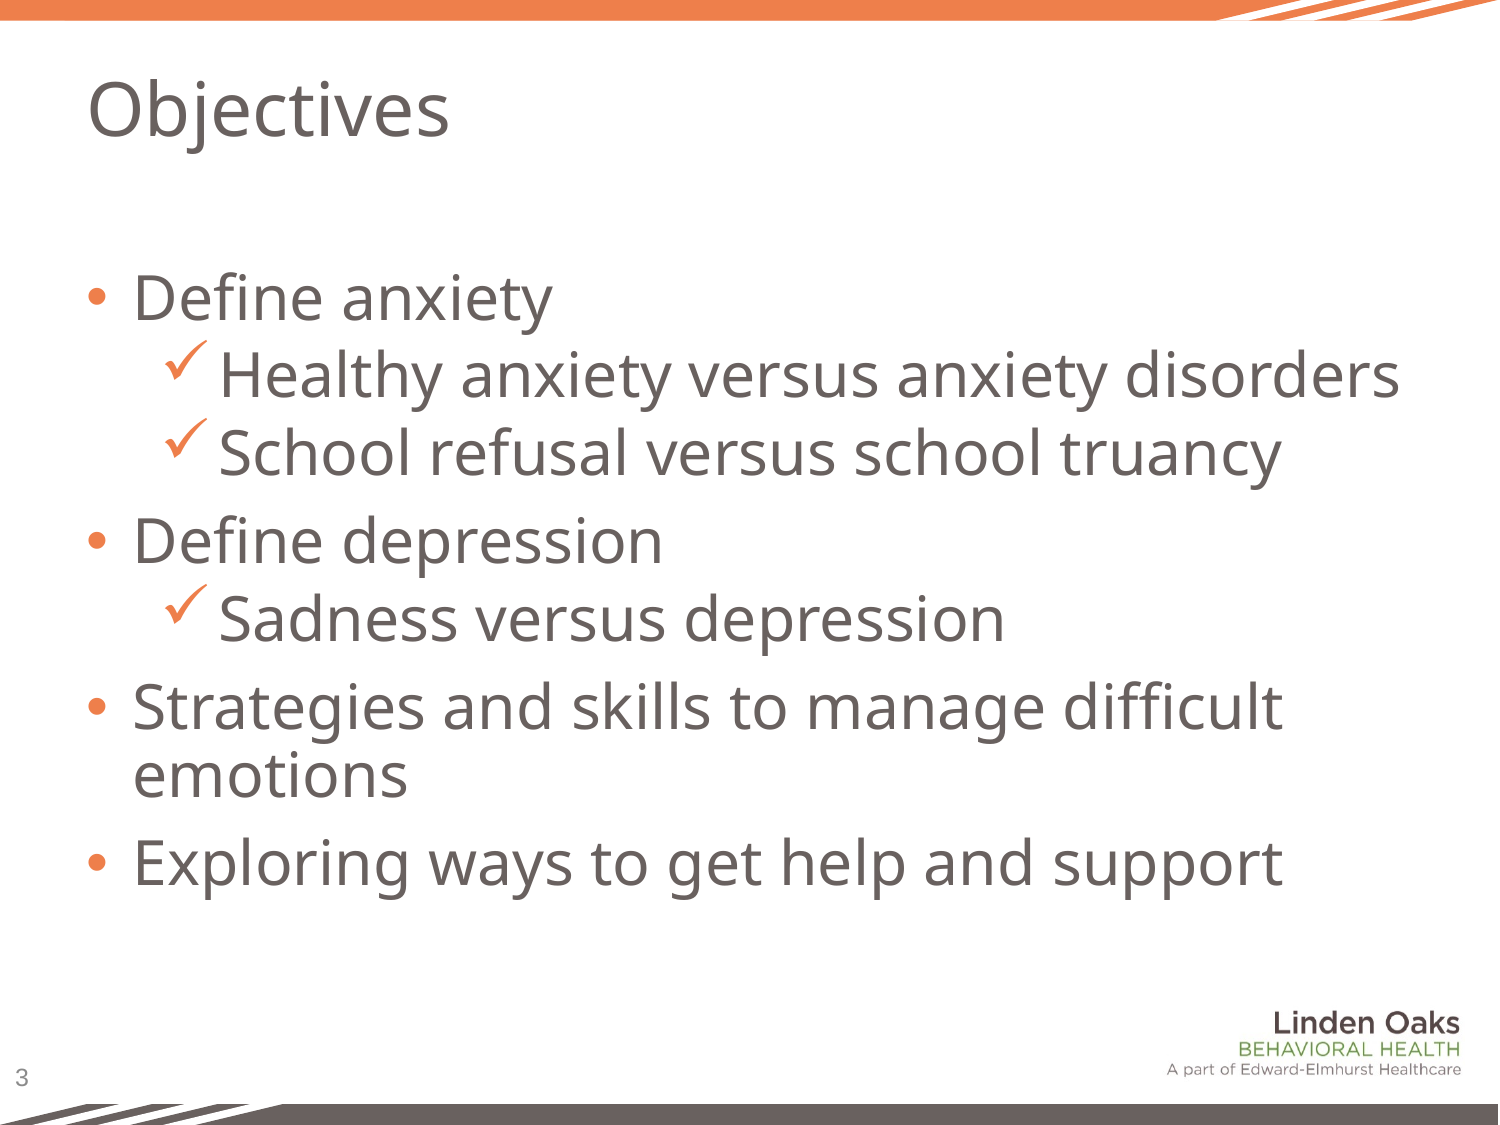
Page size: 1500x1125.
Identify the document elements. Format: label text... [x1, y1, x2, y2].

list Define anxiety Healthy anxiety versus anxiety disorders School refusal versus school truancy Define depression Sadness versus depression Strategies and skills to manage difficult emotions Exploring ways to get help and support [71, 258, 1445, 1014]
title Objectives [71, 20, 1447, 204]
picture [1162, 999, 1465, 1088]
slide_number 3 [0, 1046, 338, 1107]
